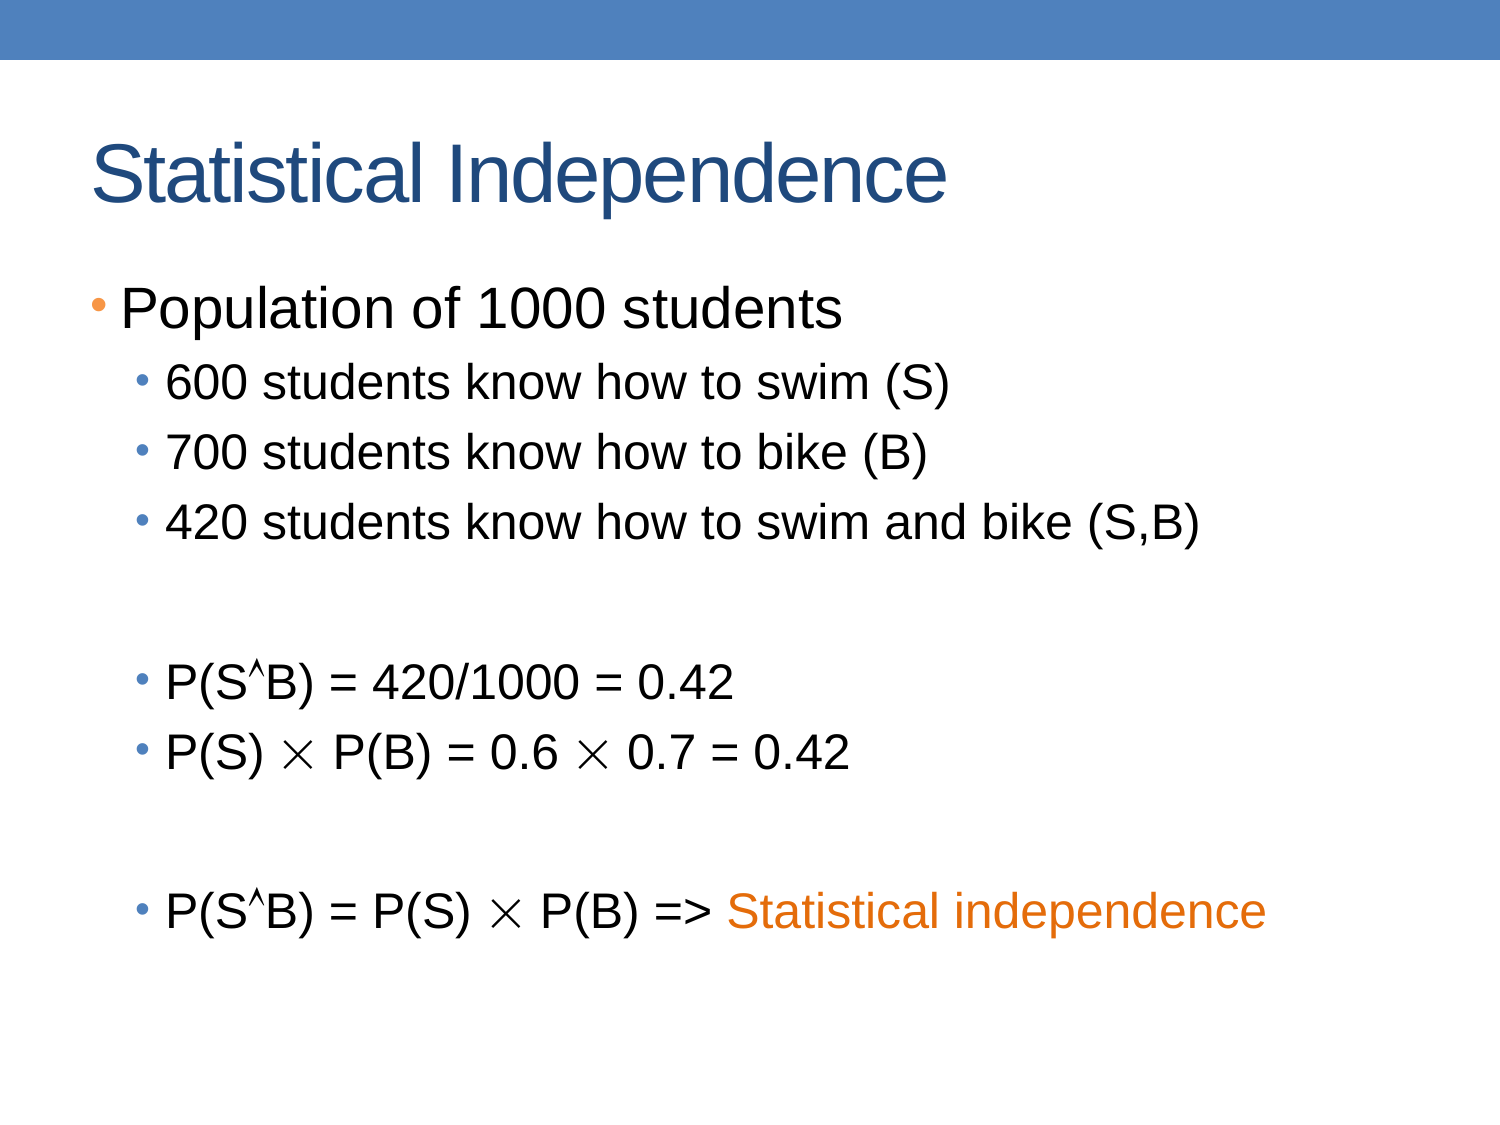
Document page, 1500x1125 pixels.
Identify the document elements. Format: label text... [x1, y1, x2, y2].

title Statistical Independence [75, 87, 1425, 250]
list Population of 1000 students 600 students know how to swim (S) 700 students know how to bike (B) 420 students know how to swim and bike (S,B) P(SB) = 420/1000 = 0.42 P(S)  P(B) = 0.6  0.7 = 0.42 P(SB) = P(S)  P(B) => Statistical independence [75, 262, 1425, 1063]
